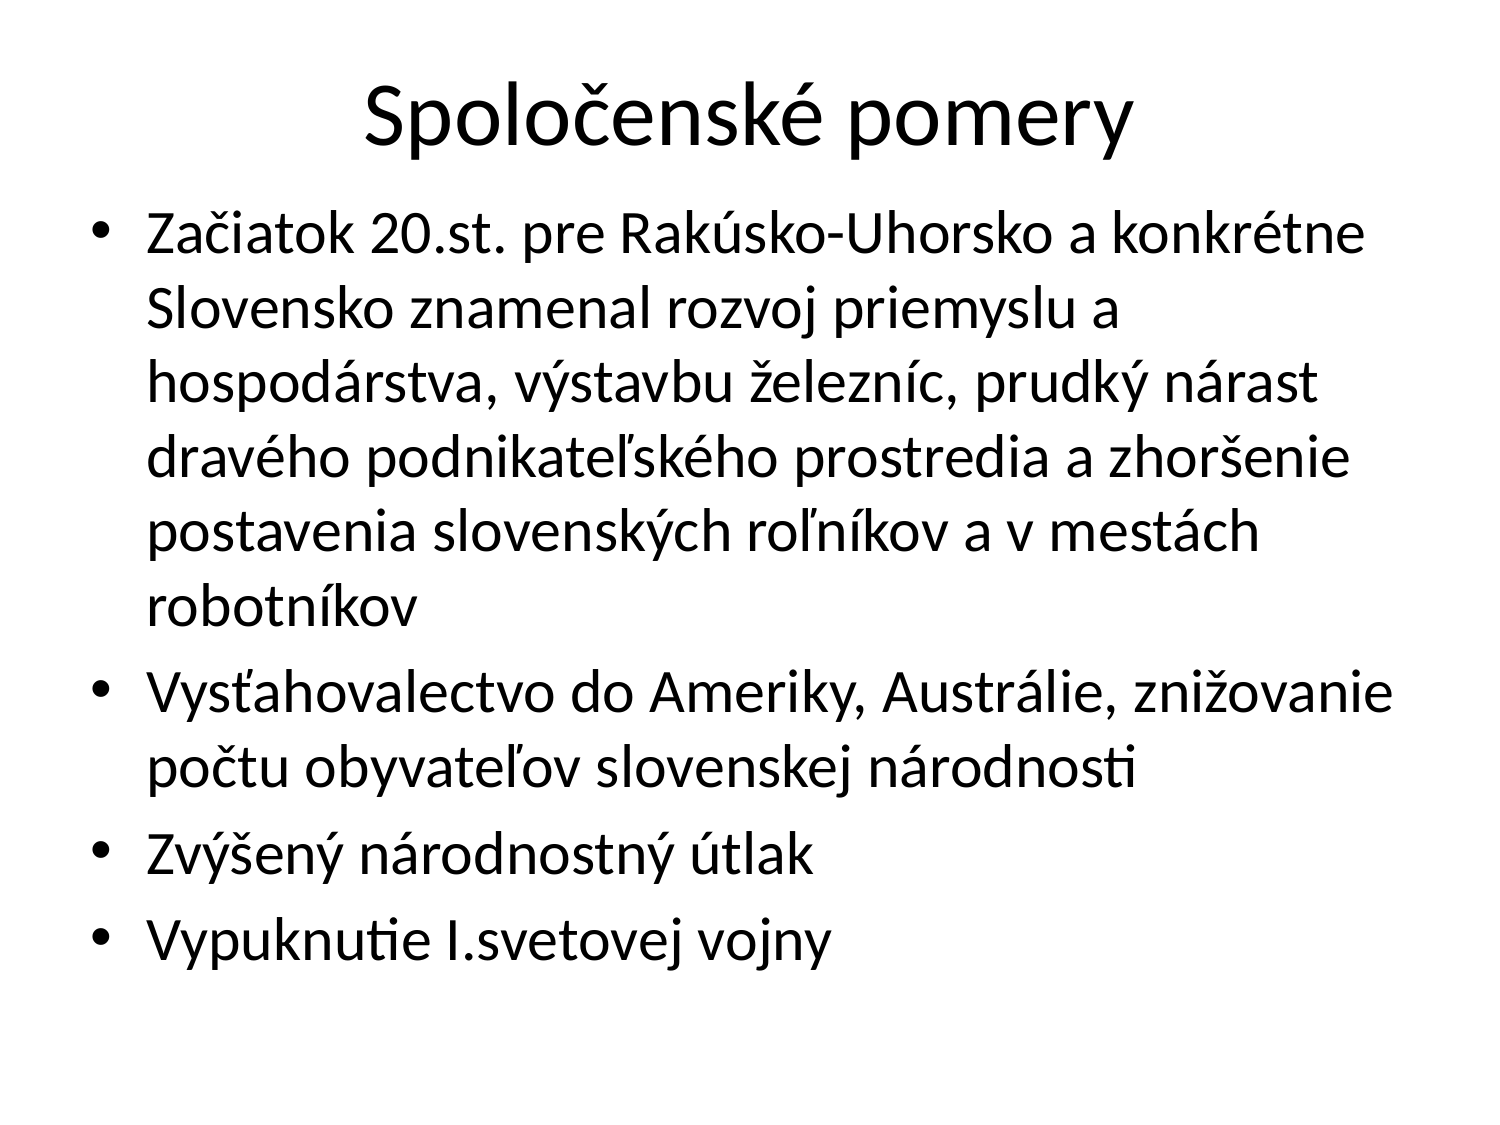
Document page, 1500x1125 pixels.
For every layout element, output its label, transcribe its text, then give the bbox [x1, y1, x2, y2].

title Spoločenské pomery [75, 45, 1425, 173]
list Začiatok 20.st. pre Rakúsko-Uhorsko a konkrétne Slovensko znamenal rozvoj priemyslu a hospodárstva, výstavbu železníc, prudký nárast dravého podnikateľského prostredia a zhoršenie postavenia slovenských roľníkov a v mestách robotníkov Vysťahovalectvo do Ameriky, Austrálie, znižovanie počtu obyvateľov slovenskej národnosti Zvýšený národnostný útlak Vypuknutie I.svetovej vojny [75, 184, 1425, 1005]
